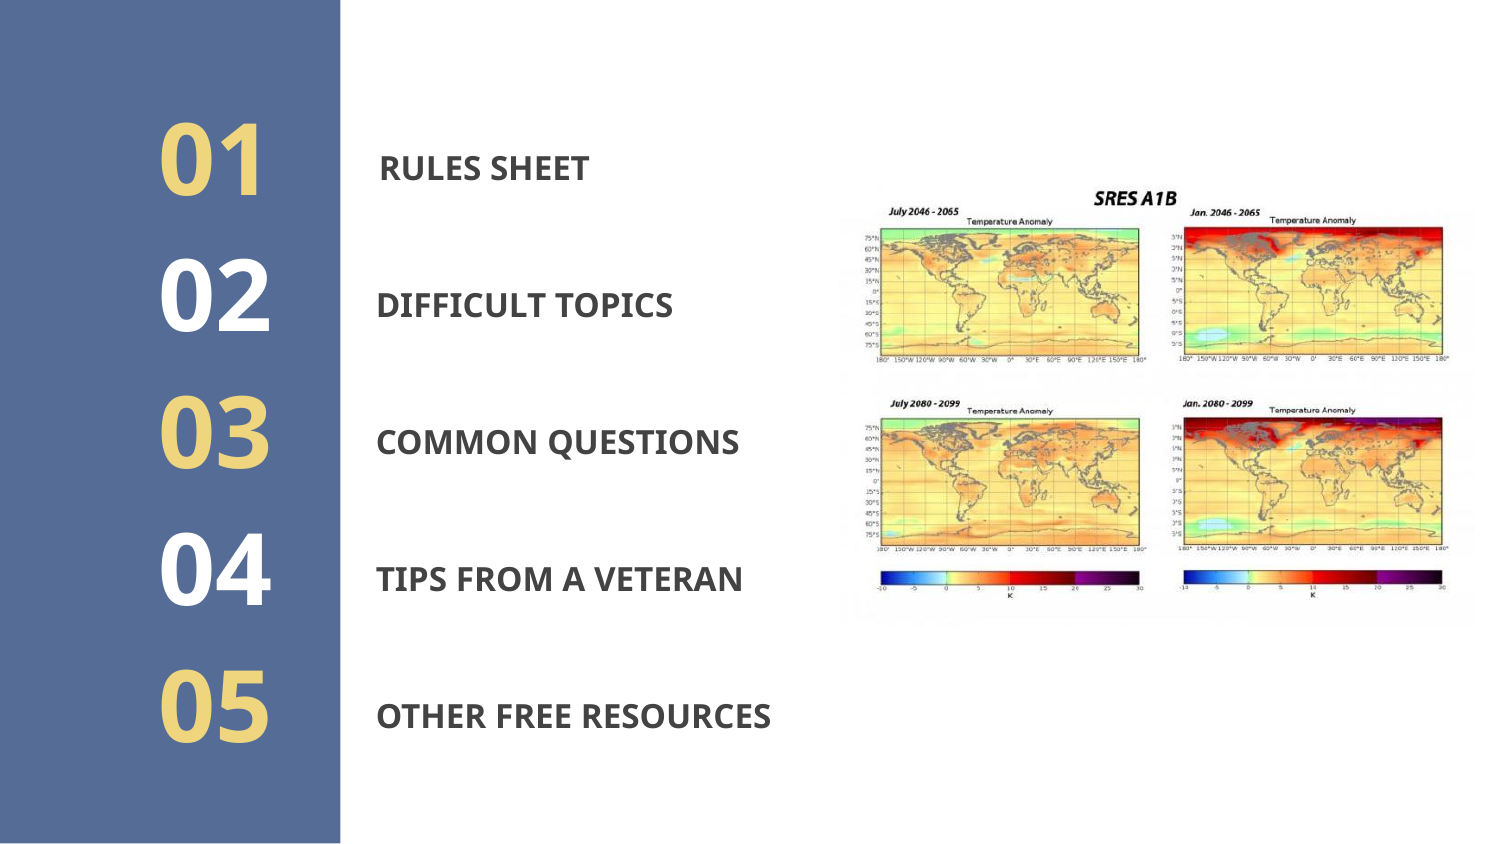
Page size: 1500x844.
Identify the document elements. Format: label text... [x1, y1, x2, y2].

title 05 [143, 655, 360, 750]
title DIFFICULT TOPICS [360, 168, 760, 340]
title 01 [143, 107, 429, 203]
title RULES SHEET [363, 31, 728, 168]
text_box [0, 0, 341, 844]
title 03 [143, 381, 360, 477]
title 04 [143, 518, 360, 613]
title OTHER FREE RESOURCES [360, 614, 803, 750]
title COMMON QUESTIONS [360, 340, 760, 442]
title 02 [143, 244, 360, 340]
title TIPS FROM A VETERAN [360, 442, 803, 614]
picture [839, 185, 1475, 628]
